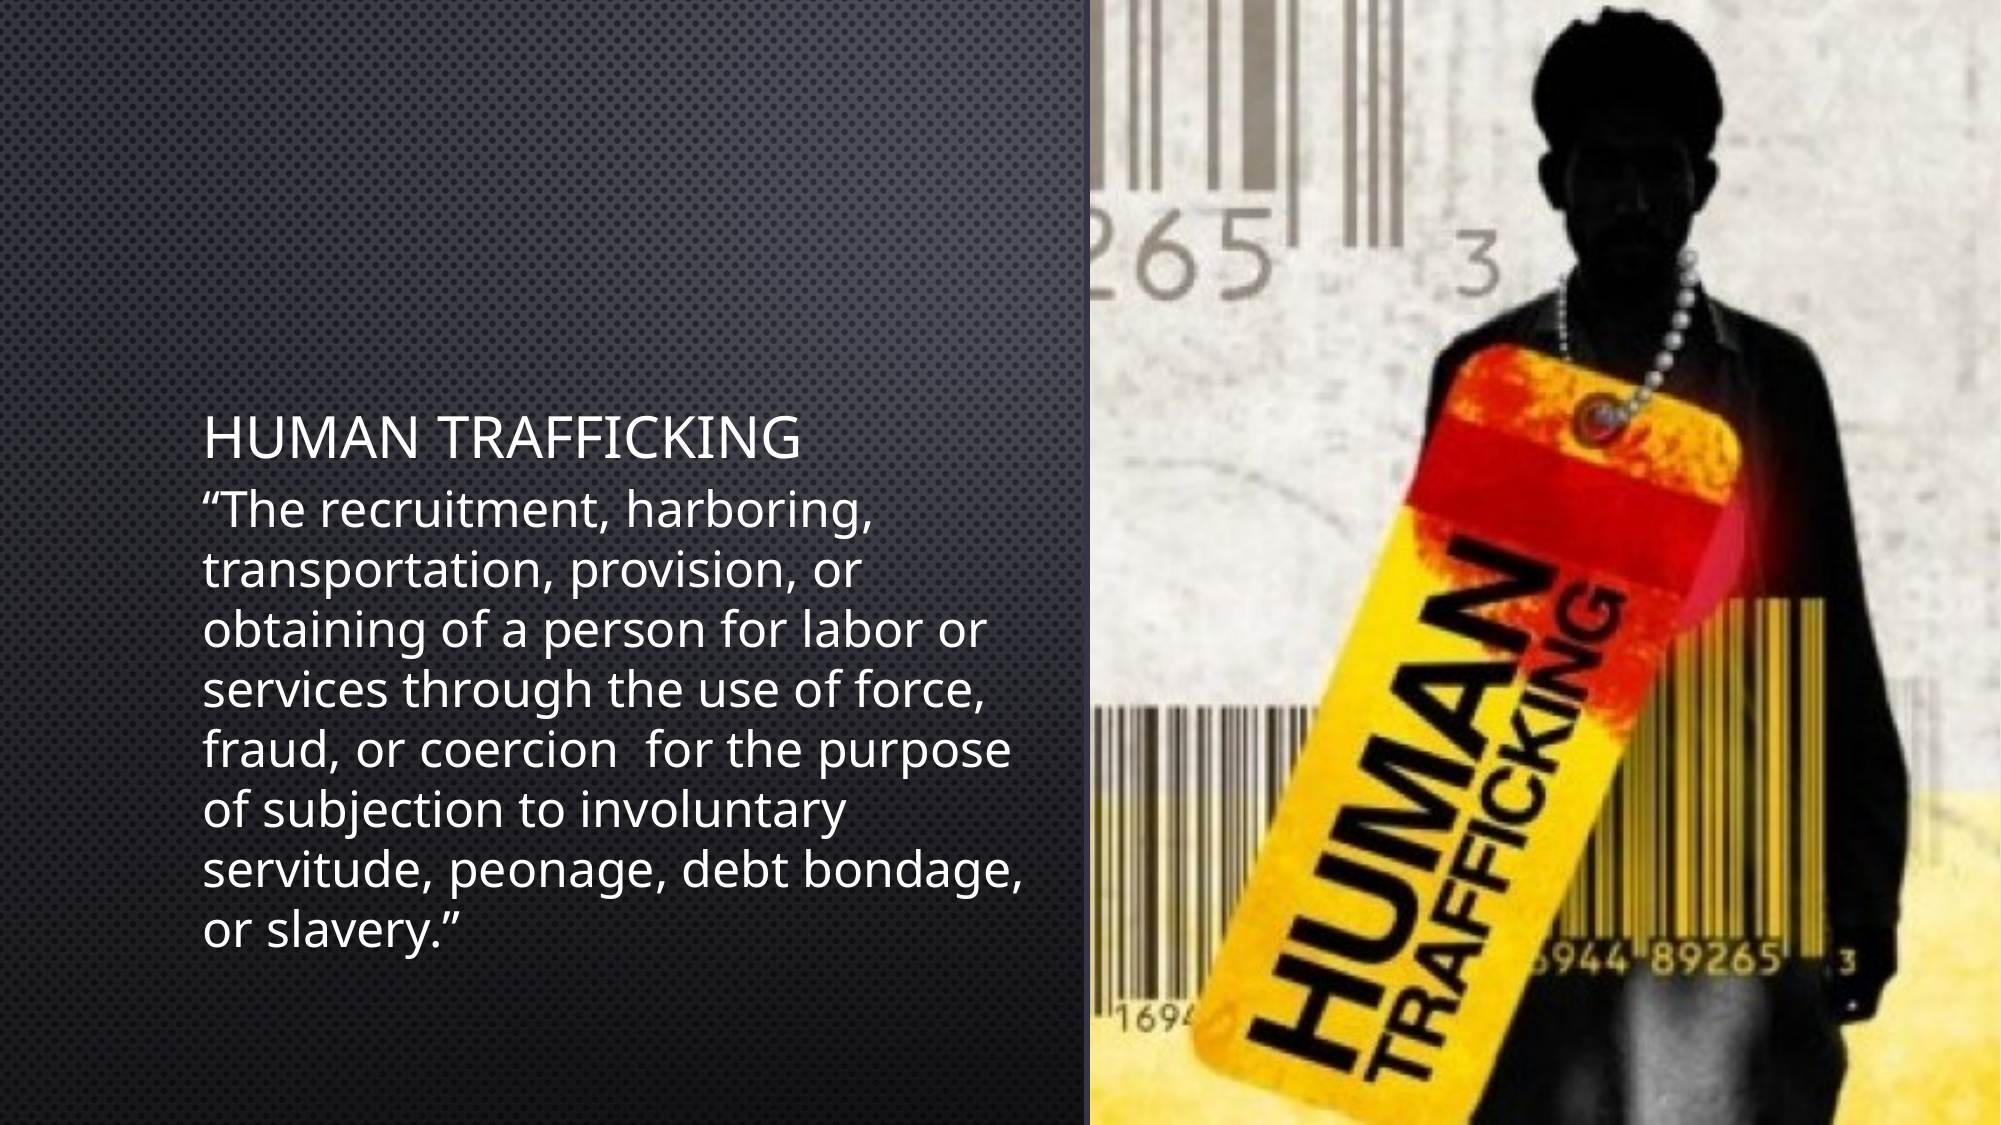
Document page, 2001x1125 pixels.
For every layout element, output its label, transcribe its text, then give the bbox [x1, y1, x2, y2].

title Human Trafficking [187, 253, 1063, 478]
list “The recruitment, harboring, transportation, provision, or obtaining of a person for labor or services through the use of force, fraud, or coercion for the purpose of subjection to involuntary servitude, peonage, debt bondage, or slavery.” [187, 478, 1063, 958]
picture [1089, 0, 2000, 1125]
